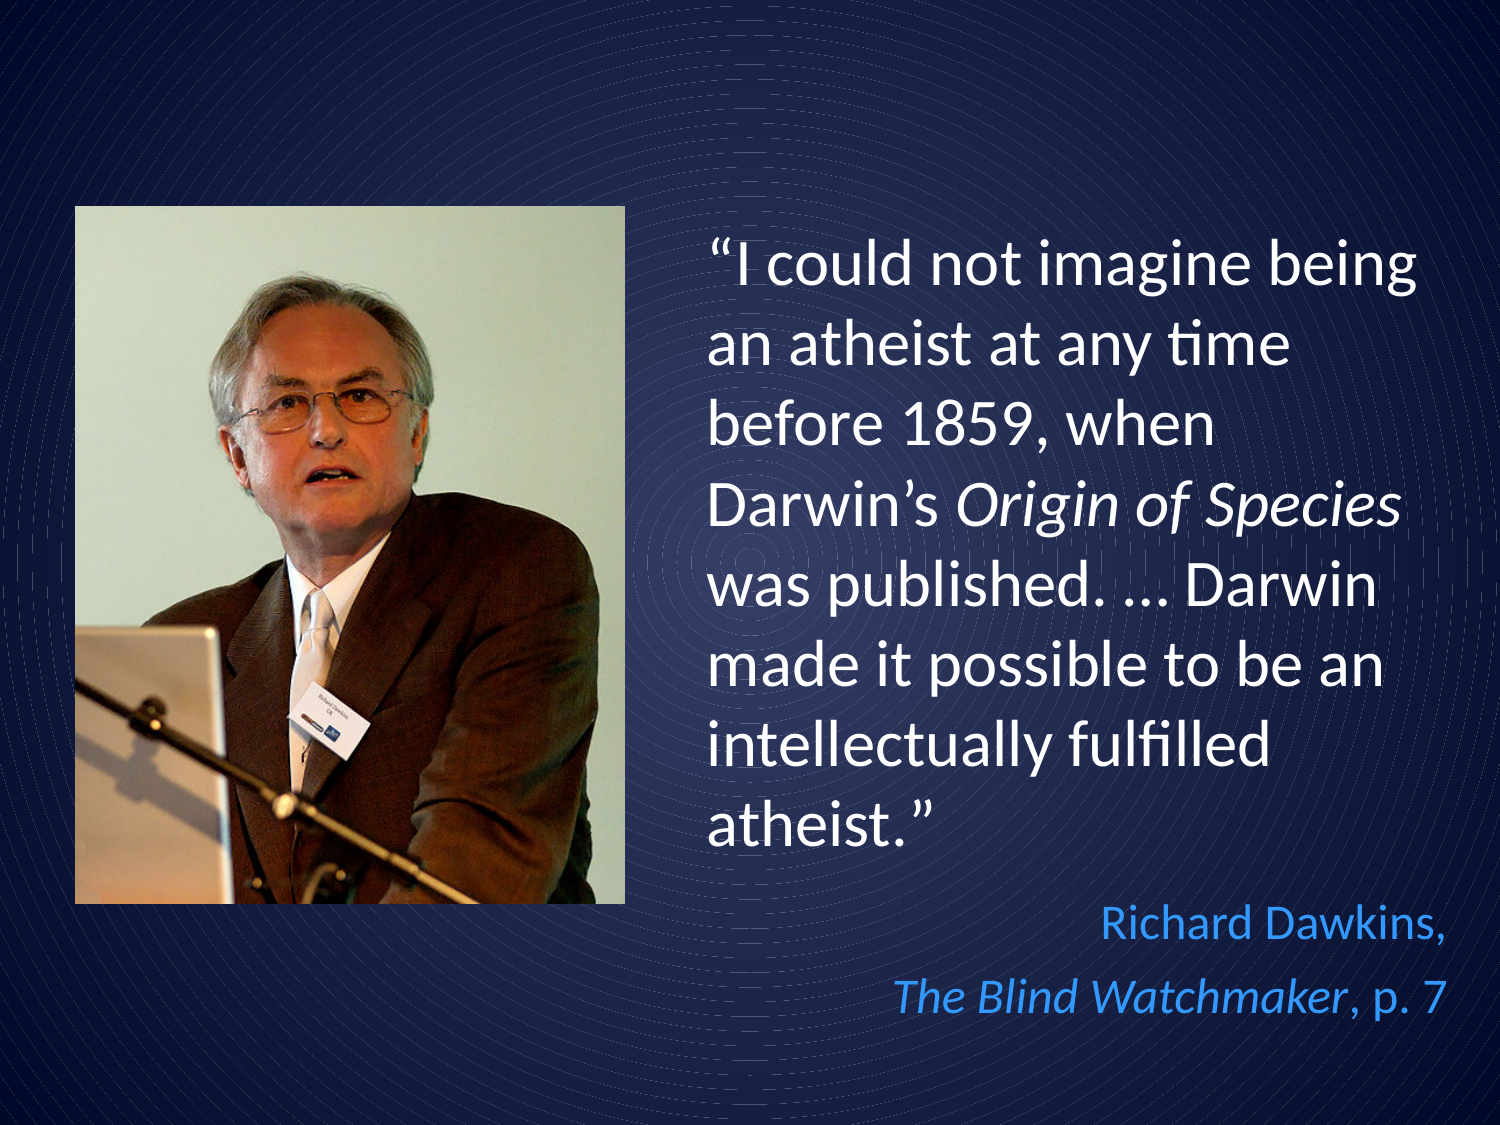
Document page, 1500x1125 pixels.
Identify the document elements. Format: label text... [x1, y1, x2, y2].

picture [75, 206, 626, 904]
list “I could not imagine being an atheist at any time before 1859, when Darwin’s Origin of Species was published. … Darwin made it possible to be an intellectually fulfilled atheist.” Richard Dawkins, The Blind Watchmaker, p. 7 [635, 211, 1463, 1051]
